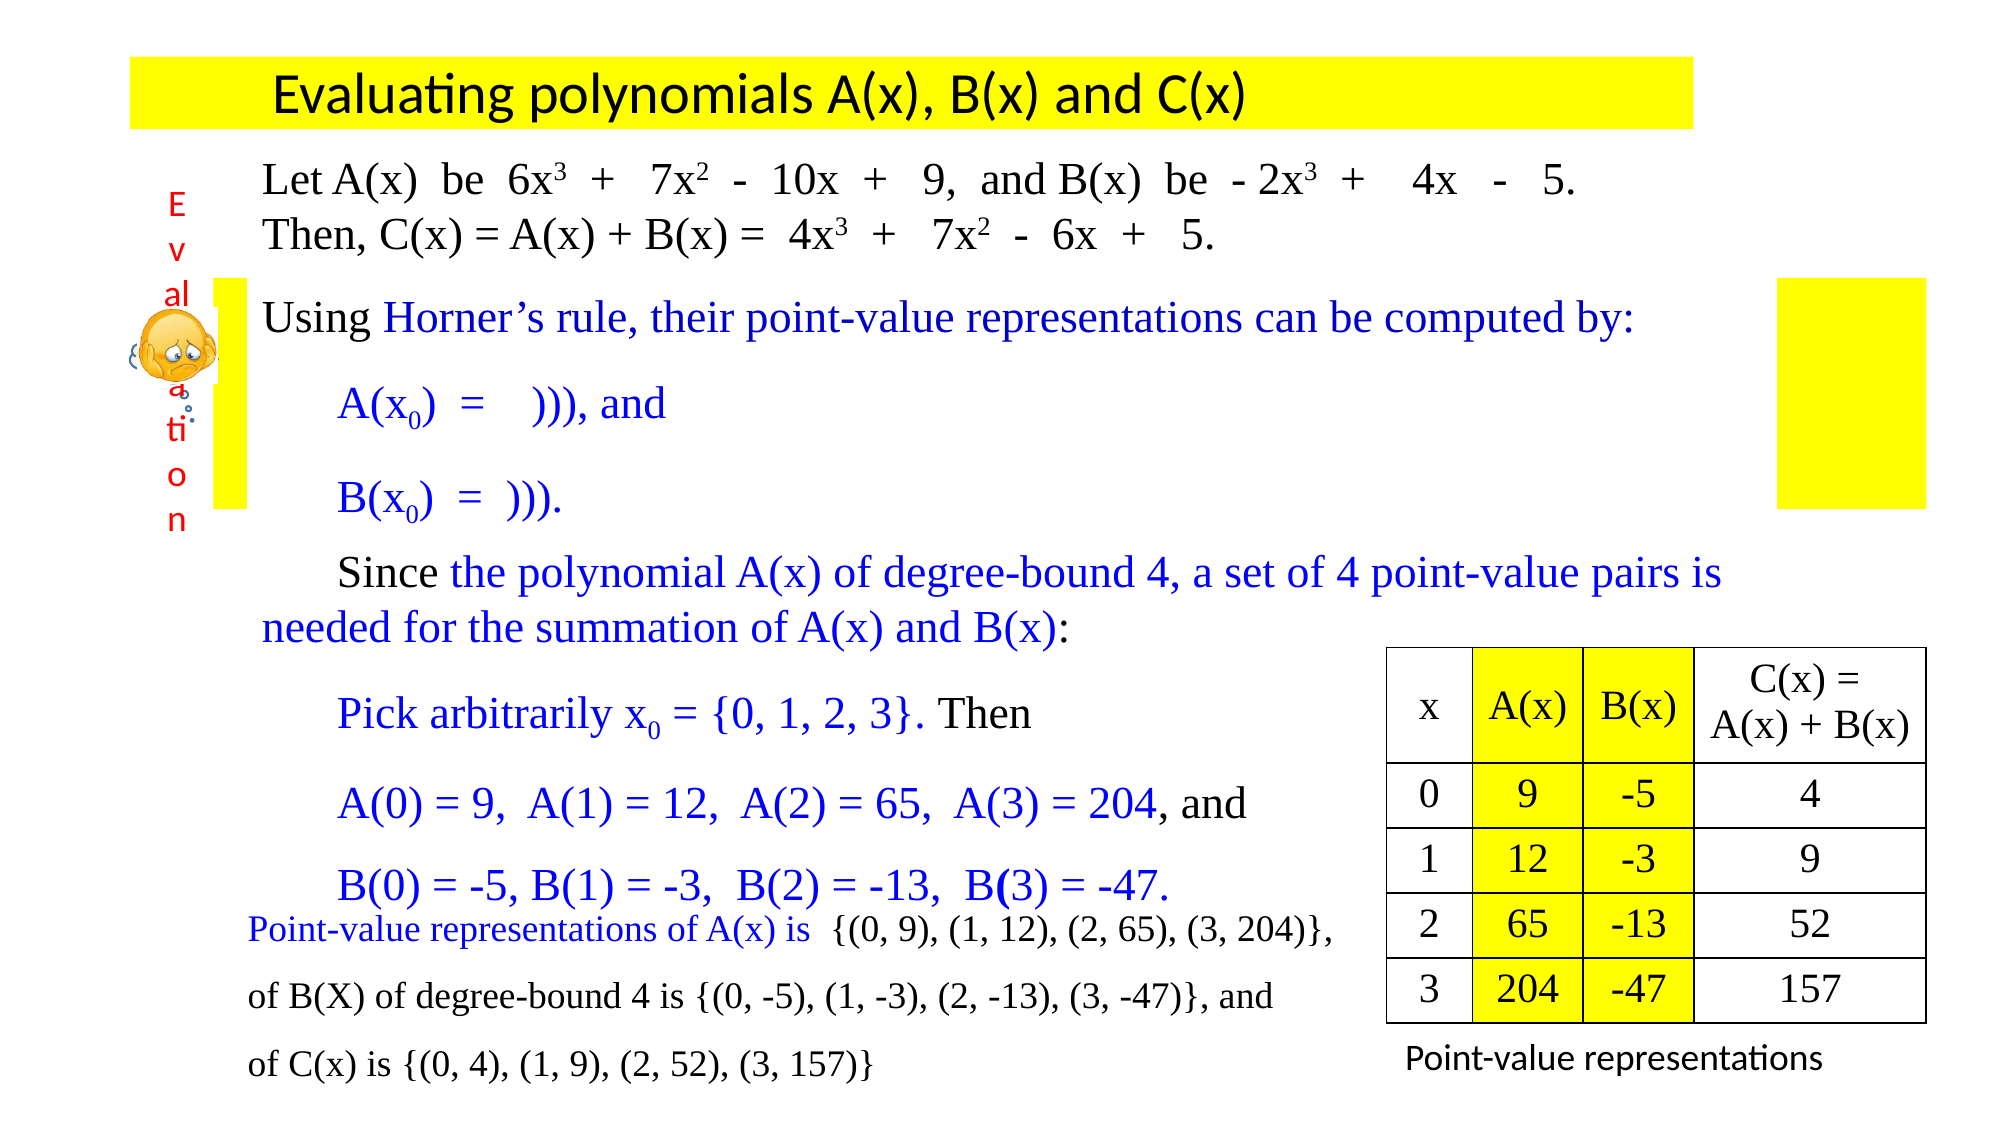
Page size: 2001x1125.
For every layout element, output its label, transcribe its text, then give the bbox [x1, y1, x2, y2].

table_header C(x) = A(x) + B(x) [1695, 648, 1925, 762]
text_box Point-value representations of A(x) is {(0, 9), (1, 12), (2, 65), (3, 204)}, of B(X) of degree-bound 4 is {(0, -5), (1, -3), (2, -13), (3, -47)}, and of C(x) is {(0, 4), (1, 9), (2, 52), (3, 157)} [232, 896, 1358, 1091]
table_cell 65 [1473, 894, 1582, 957]
table_cell -5 [1584, 764, 1693, 827]
table_header B(x) [1584, 648, 1693, 762]
picture [137, 307, 218, 384]
table_cell -3 [1584, 829, 1693, 892]
text_box Evaluating polynomials A(x), B(x) and C(x) [258, 37, 1278, 133]
table_header A(x) [1473, 648, 1582, 762]
text_box Point-value representations [1390, 1025, 1931, 1085]
table_cell 3 [1387, 959, 1472, 1022]
text_box [213, 277, 247, 510]
table_cell 204 [1473, 959, 1582, 1022]
table_cell 157 [1695, 959, 1925, 1022]
table_cell 4 [1695, 764, 1925, 827]
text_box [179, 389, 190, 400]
table_cell 1 [1387, 829, 1472, 892]
table_cell 2 [1387, 894, 1472, 957]
table_cell 9 [1695, 829, 1925, 892]
text_box [1278, 56, 1694, 130]
table_cell 52 [1695, 894, 1925, 957]
table_cell 0 [1387, 764, 1472, 827]
table_cell -13 [1584, 894, 1693, 957]
text_box Evaluation [128, 343, 137, 370]
table_header x [1387, 648, 1472, 762]
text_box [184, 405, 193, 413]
table_cell -47 [1584, 959, 1693, 1022]
table_cell 9 [1473, 764, 1582, 827]
text_box [1777, 277, 1927, 510]
text_box [129, 56, 258, 130]
table_cell 12 [1473, 829, 1582, 892]
